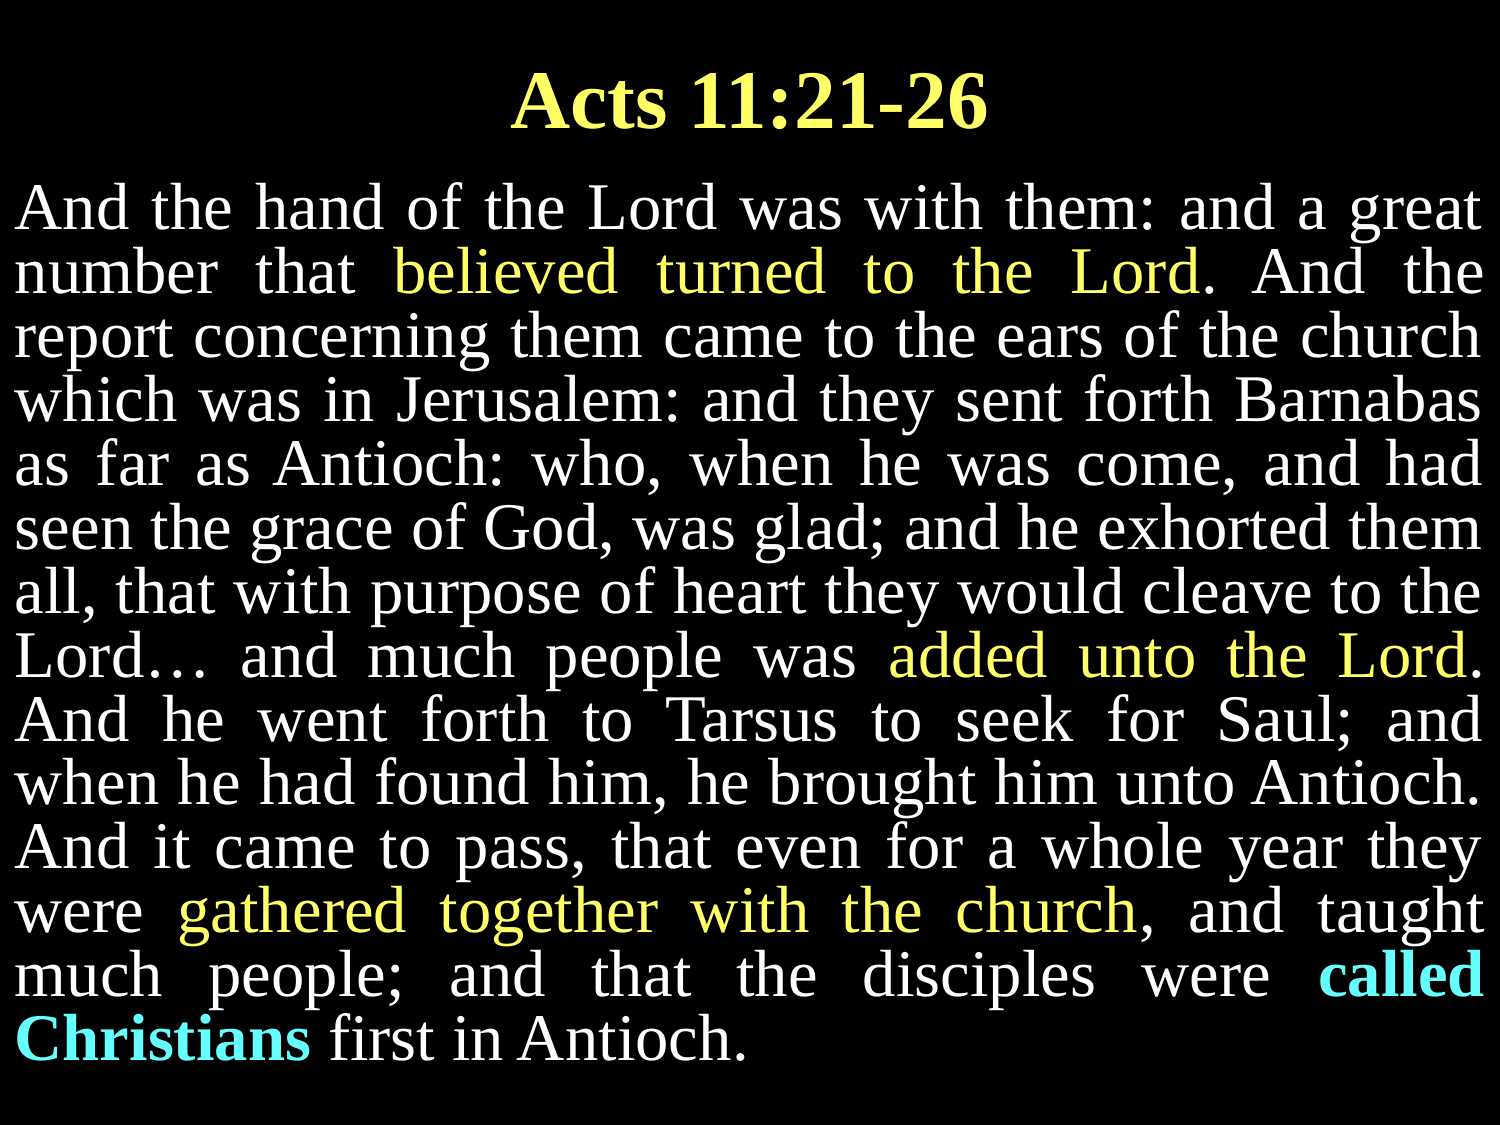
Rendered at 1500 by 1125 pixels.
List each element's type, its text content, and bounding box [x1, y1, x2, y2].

text_box Acts 11:21-26 And the hand of the Lord was with them: and a great number that believed turned to the Lord. And the report concerning them came to the ears of the church which was in Jerusalem: and they sent forth Barnabas as far as Antioch: who, when he was come, and had seen the grace of God, was glad; and he exhorted them all, that with purpose of heart they would cleave to the Lord… and much people was added unto the Lord. And he went forth to Tarsus to seek for Saul; and when he had found him, he brought him unto Antioch. And it came to pass, that even for a whole year they were gathered together with the church, and taught much people; and that the disciples were called Christians first in Antioch. [0, 37, 1500, 1081]
